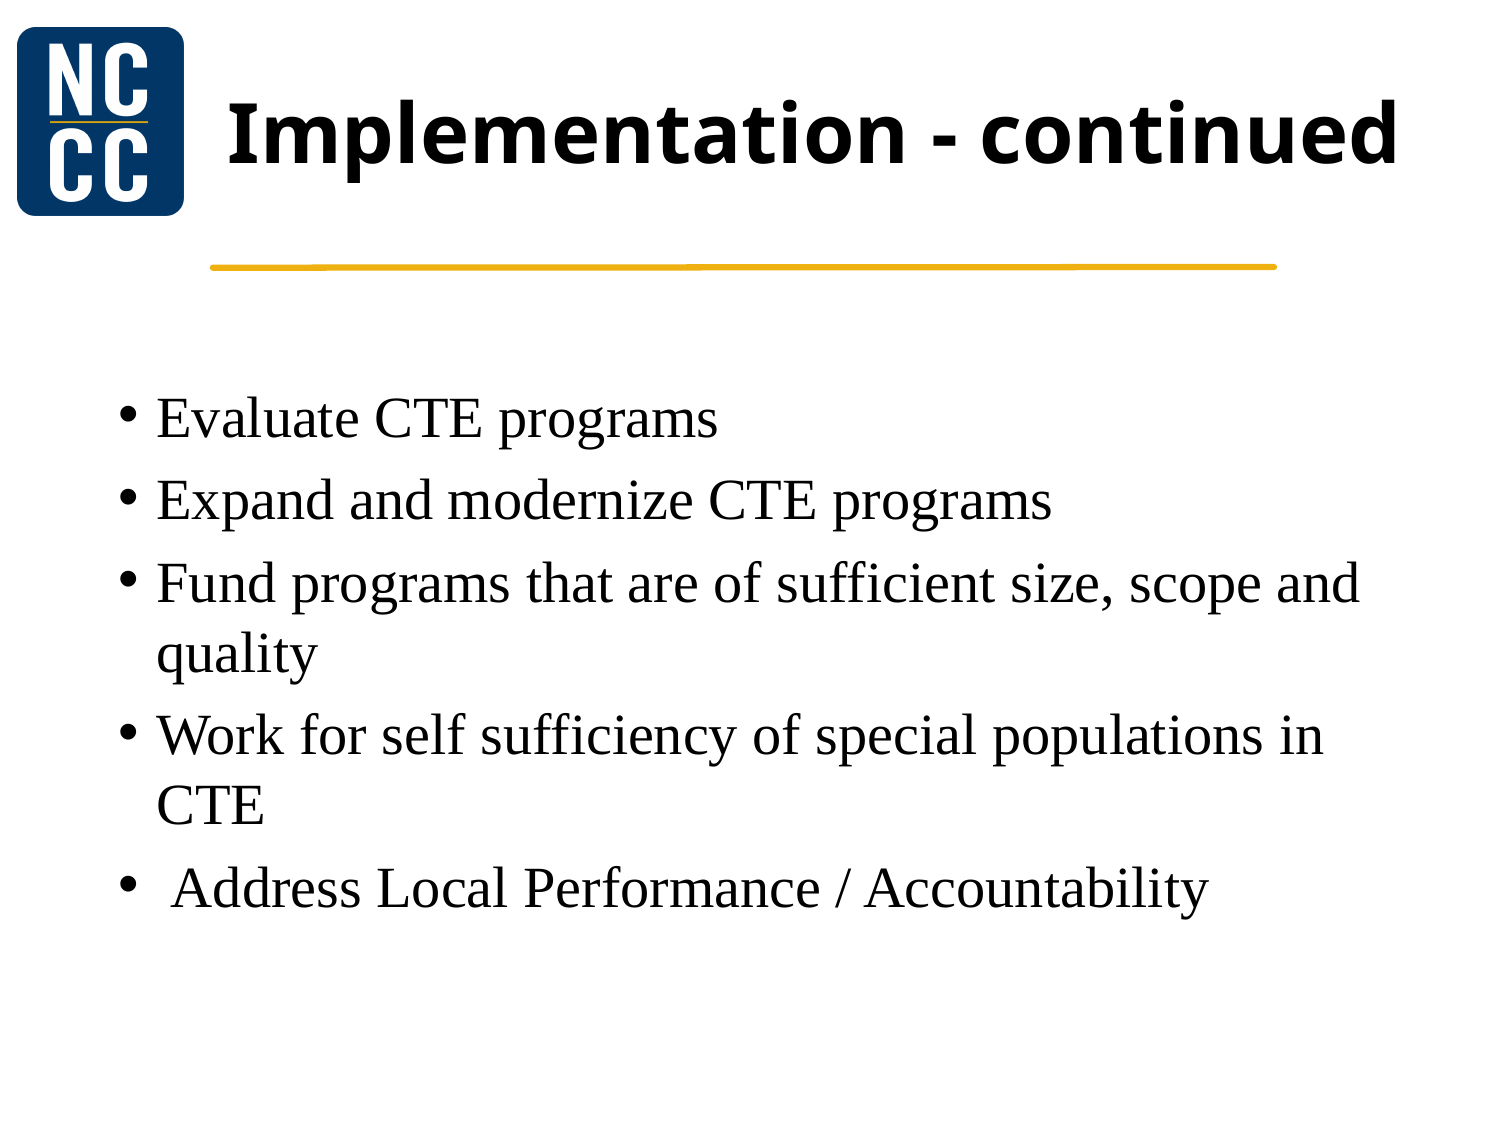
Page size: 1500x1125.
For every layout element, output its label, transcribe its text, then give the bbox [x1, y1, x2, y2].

list Evaluate CTE programs Expand and modernize CTE programs Fund programs that are of sufficient size, scope and quality Work for self sufficiency of special populations in CTE Address Local Performance / Accountability [103, 288, 1397, 1066]
title Implementation - continued [212, 27, 1421, 246]
picture [17, 27, 184, 216]
